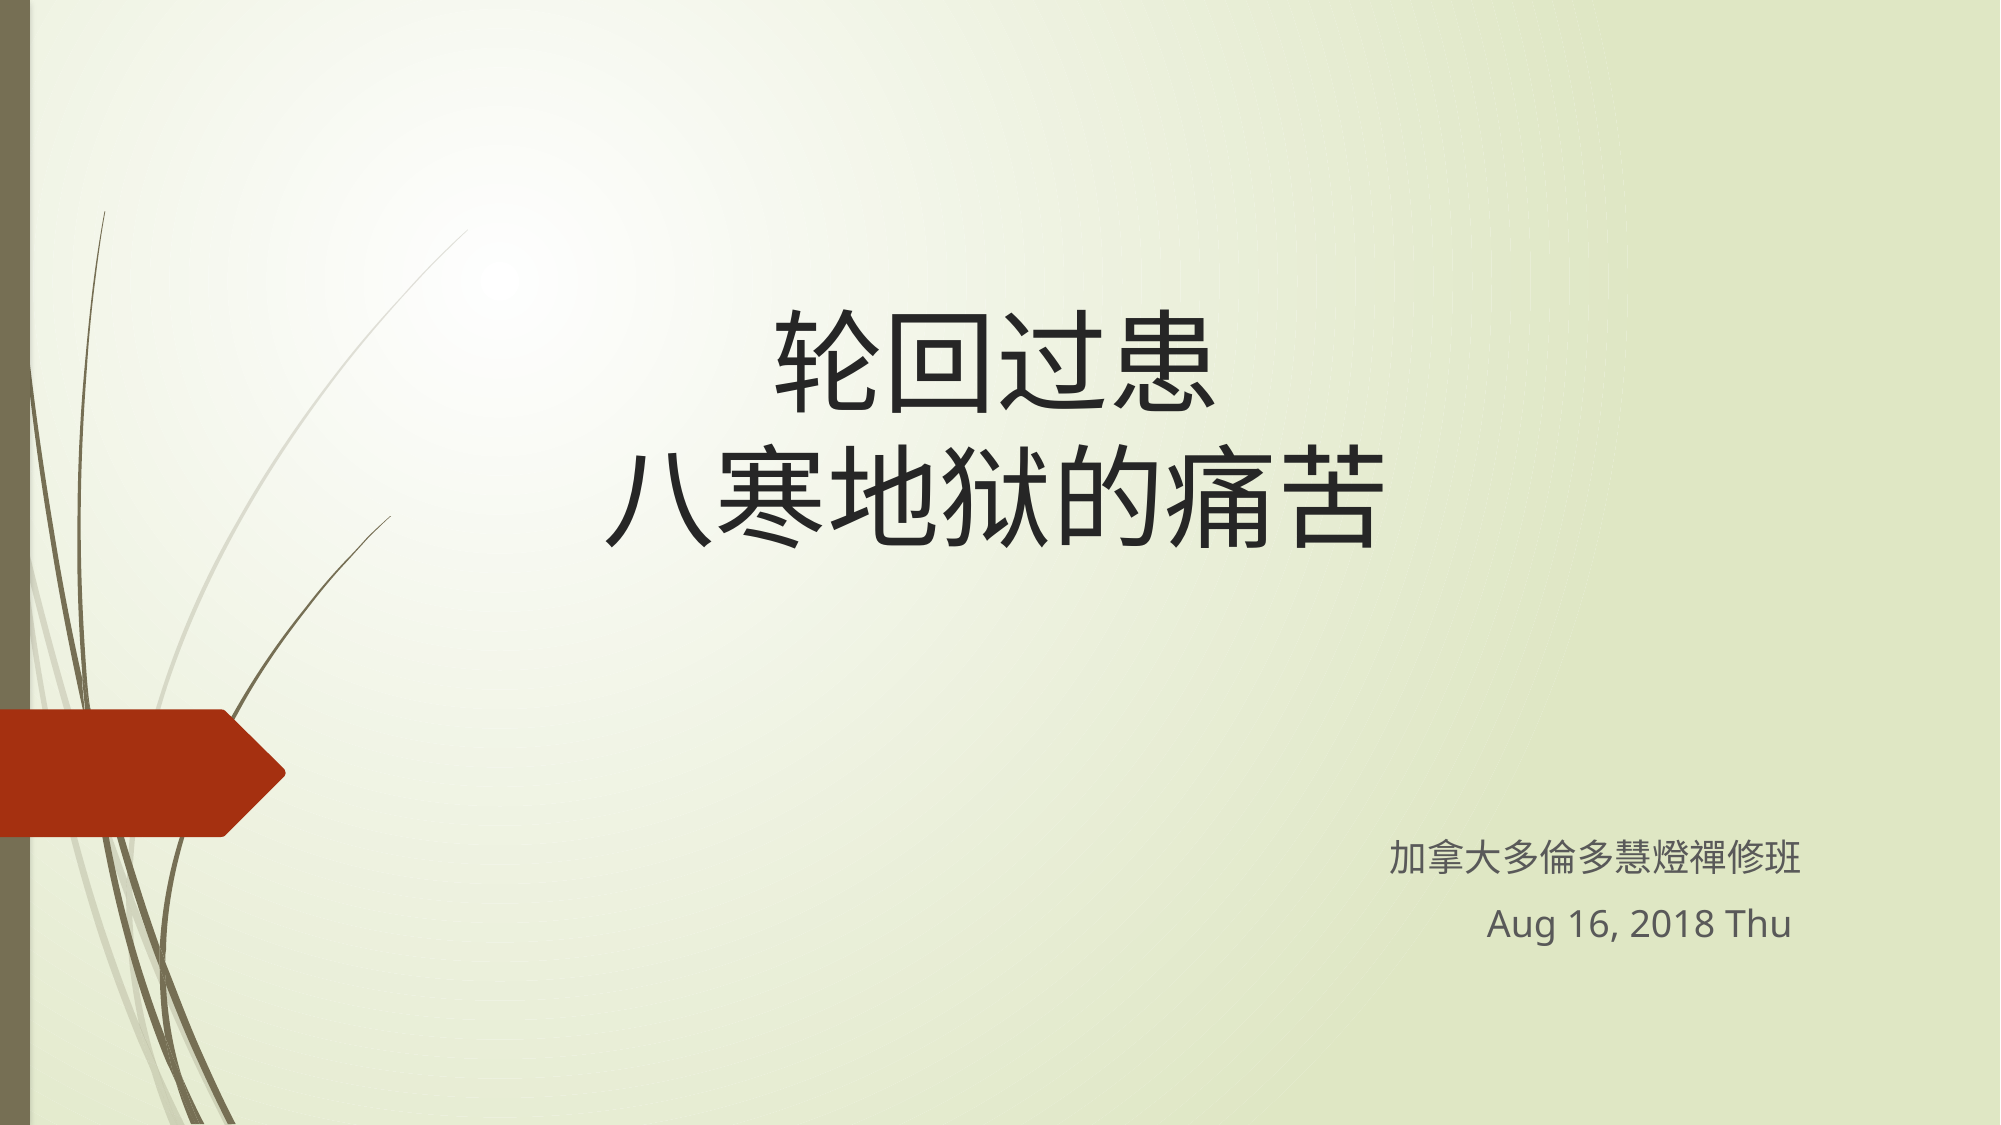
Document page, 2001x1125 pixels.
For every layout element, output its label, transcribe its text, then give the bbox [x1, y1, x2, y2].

title 轮回过患 八寒地狱的痛苦 [290, 264, 1703, 706]
text_box 加拿大多倫多慧燈禪修班 Aug 16, 2018 Thu [354, 826, 1818, 1012]
